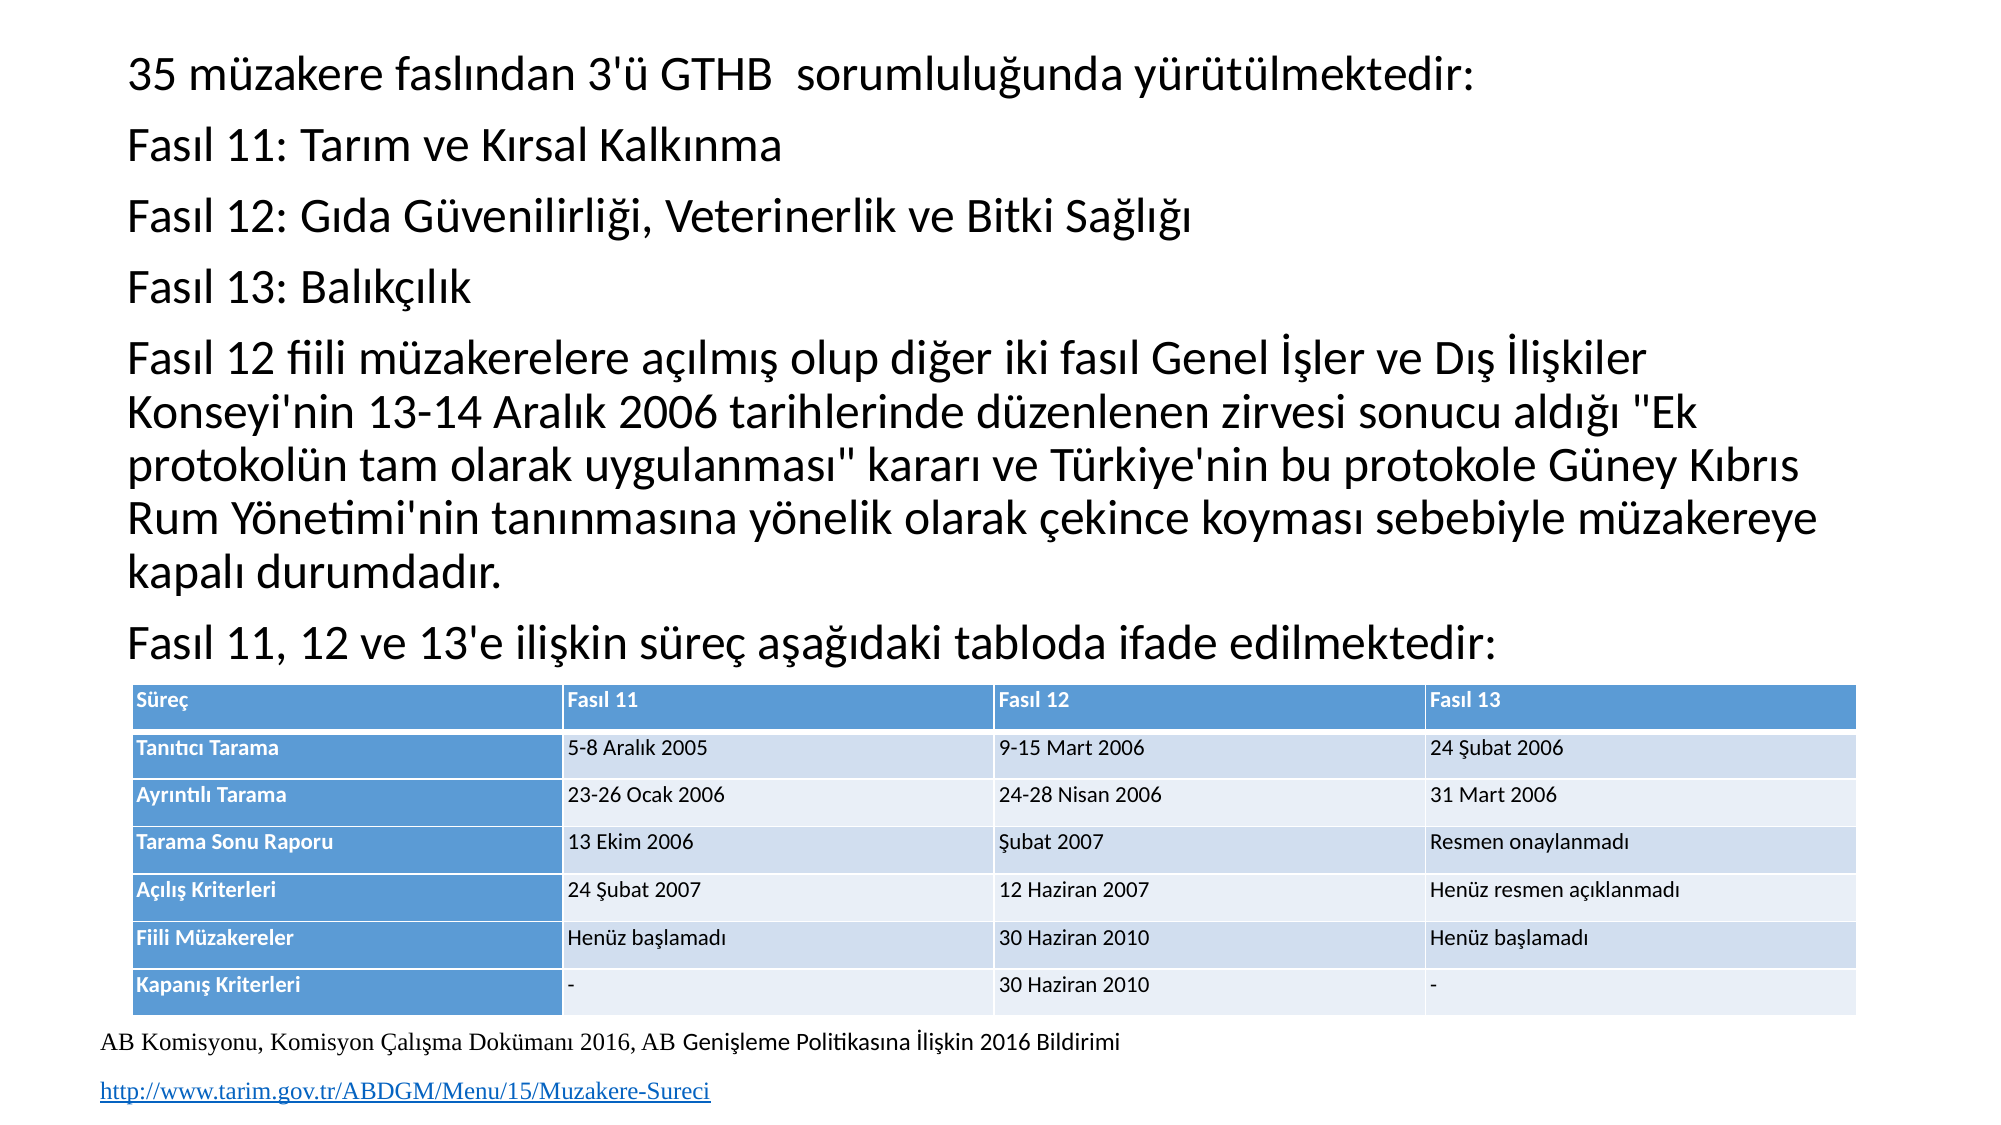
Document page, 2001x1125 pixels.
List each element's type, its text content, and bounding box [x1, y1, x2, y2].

table_cell Ayrıntılı Tarama [133, 780, 562, 826]
table_cell Tarama Sonu Raporu [133, 827, 562, 873]
table_cell Şubat 2007 [995, 827, 1425, 873]
table_cell 30 Haziran 2010 [995, 922, 1425, 968]
list 35 müzakere faslından 3'ü GTHB sorumluluğunda yürütülmektedir: Fasıl 11: Tarım ve Kırsal Kalkınma Fasıl 12: Gıda Güvenilirliği, Veterinerlik ve Bitki Sağlığı Fasıl 13: Balıkçılık Fasıl 12 fiili müzakerelere açılmış olup diğer iki fasıl Genel İşler ve Dış İlişkiler Konseyi'nin 13-14 Aralık 2006 tarihlerinde düzenlenen zirvesi sonucu aldığı "Ek protokolün tam olarak uygulanması" kararı ve Türkiye'nin bu protokole Güney Kıbrıs Rum Yönetimi'nin tanınmasına yönelik olarak çekince koyması sebebiyle müzakereye kapalı durumdadır. Fasıl 11, 12 ve 13'e ilişkin süreç aşağıdaki tabloda ifade edilmektedir: [112, 40, 1876, 685]
table_header Fasıl 13 [1426, 685, 1856, 729]
table_header Fasıl 11 [564, 685, 993, 729]
table_cell - [564, 970, 993, 1015]
table_cell 23-26 Ocak 2006 [564, 780, 993, 826]
table_cell 12 Haziran 2007 [995, 875, 1425, 921]
table_cell - [1426, 970, 1856, 1015]
table_cell 31 Mart 2006 [1426, 780, 1856, 826]
table_cell 24-28 Nisan 2006 [995, 780, 1425, 826]
table_cell 30 Haziran 2010 [995, 970, 1425, 1015]
table_cell Henüz başlamadı [1426, 922, 1856, 968]
table_cell Henüz resmen açıklanmadı [1426, 875, 1856, 921]
table_cell 13 Ekim 2006 [564, 827, 993, 873]
table_cell Fiili Müzakereler [133, 922, 562, 968]
table_cell Resmen onaylanmadı [1426, 827, 1856, 873]
table_cell 24 Şubat 2006 [1426, 735, 1856, 778]
table_cell Kapanış Kriterleri [133, 970, 562, 1015]
table_cell 5-8 Aralık 2005 [564, 735, 993, 778]
table_cell Henüz başlamadı [564, 922, 993, 968]
table_header Fasıl 12 [995, 685, 1425, 729]
table_cell 9-15 Mart 2006 [995, 735, 1425, 778]
table_cell Tanıtıcı Tarama [133, 735, 562, 778]
table_cell Açılış Kriterleri [133, 875, 562, 921]
table_cell 24 Şubat 2007 [564, 875, 993, 921]
table_header Süreç [133, 685, 562, 729]
text_box AB Komisyonu, Komisyon Çalışma Dokümanı 2016, AB Genişleme Politikasına İlişkin 2016 Bildirimi http://www.tarim.gov.tr/ABDGM/Menu/15/Muzakere-Sureci [85, 1016, 1933, 1112]
